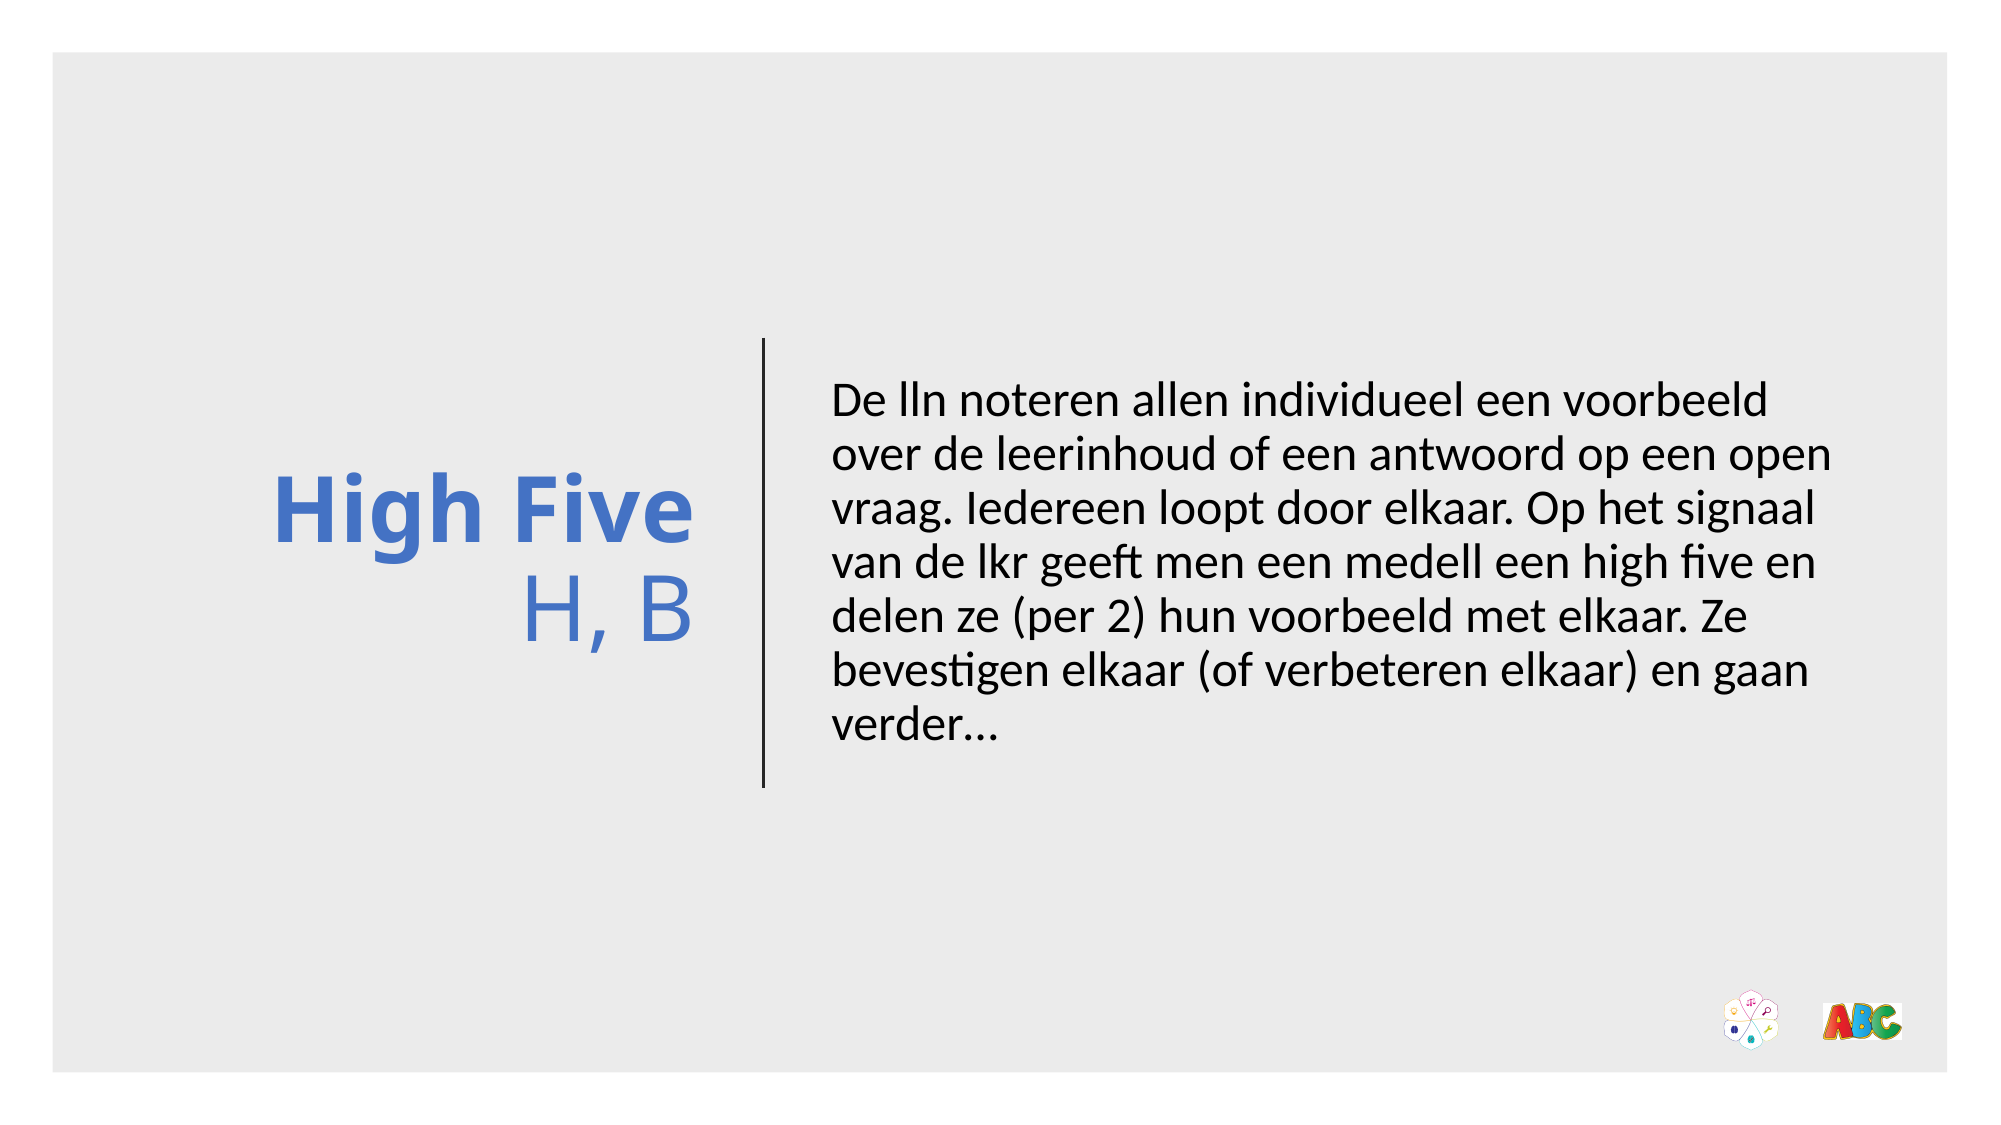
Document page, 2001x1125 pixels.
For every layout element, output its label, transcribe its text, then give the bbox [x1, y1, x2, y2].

picture [1823, 1003, 1902, 1040]
title High Five H, B [137, 158, 711, 967]
picture [1720, 988, 1782, 1052]
text_box [52, 51, 1948, 1073]
list De lln noteren allen individueel een voorbeeld over de leerinhoud of een antwoord op een open vraag. Iedereen loopt door elkaar. Op het signaal van de lkr geeft men een medell een high five en delen ze (per 2) hun voorbeeld met elkaar. Ze bevestigen elkaar (of verbeteren elkaar) en gaan verder… [816, 158, 1863, 967]
